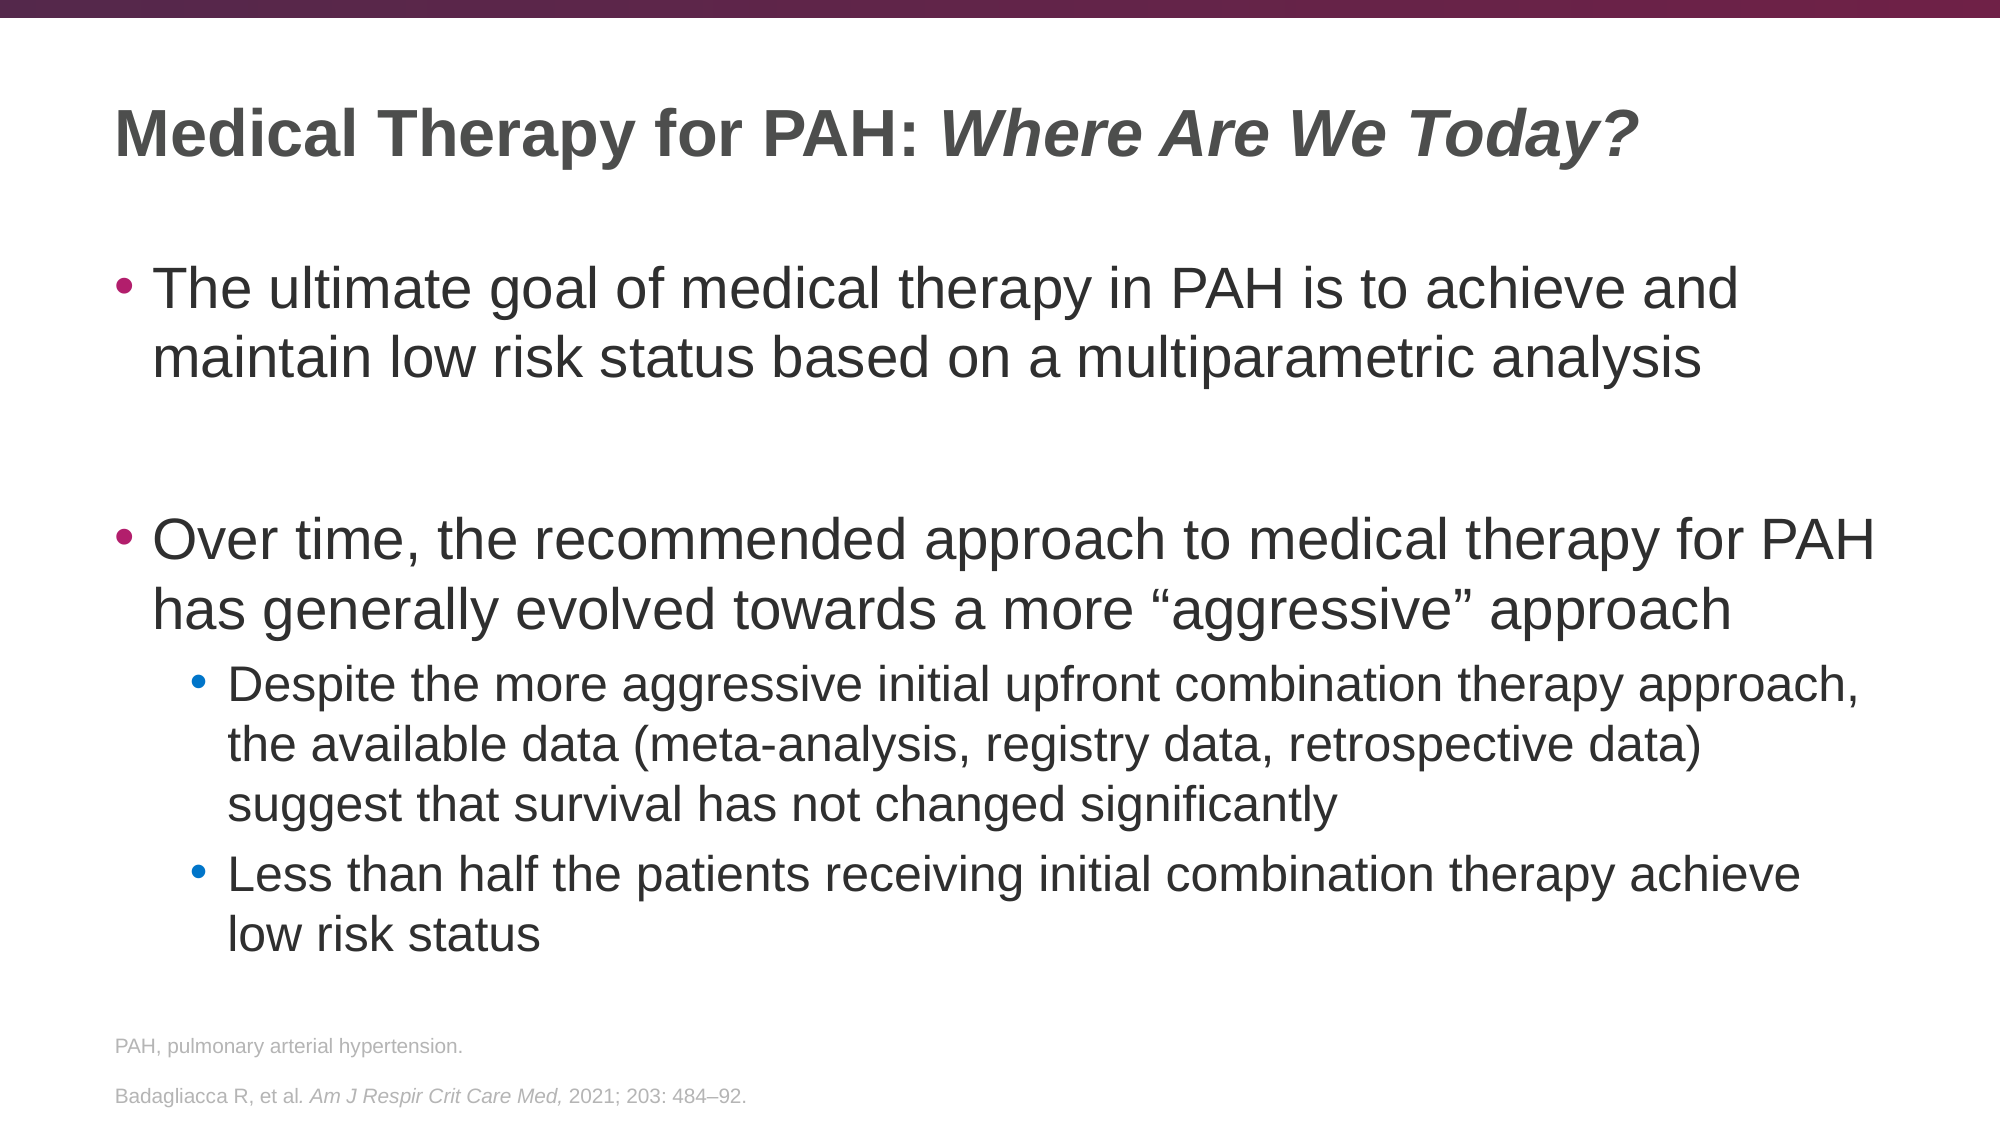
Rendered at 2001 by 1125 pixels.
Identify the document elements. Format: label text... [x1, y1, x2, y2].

footer PAH, pulmonary arterial hypertension. Badagliacca R, et al. Am J Respir Crit Care Med, 2021; 203: 484–92. [99, 1042, 1863, 1116]
title Medical Therapy for PAH: Where Are We Today? [99, 32, 1863, 228]
list The ultimate goal of medical therapy in PAH is to achieve and maintain low risk status based on a multiparametric analysis Over time, the recommended approach to medical therapy for PAH has generally evolved towards a more “aggressive” approach Despite the more aggressive initial upfront combination therapy approach, the available data (meta-analysis, registry data, retrospective data) suggest that survival has not changed significantly Less than half the patients receiving initial combination therapy achieve low risk status [99, 242, 1895, 1018]
